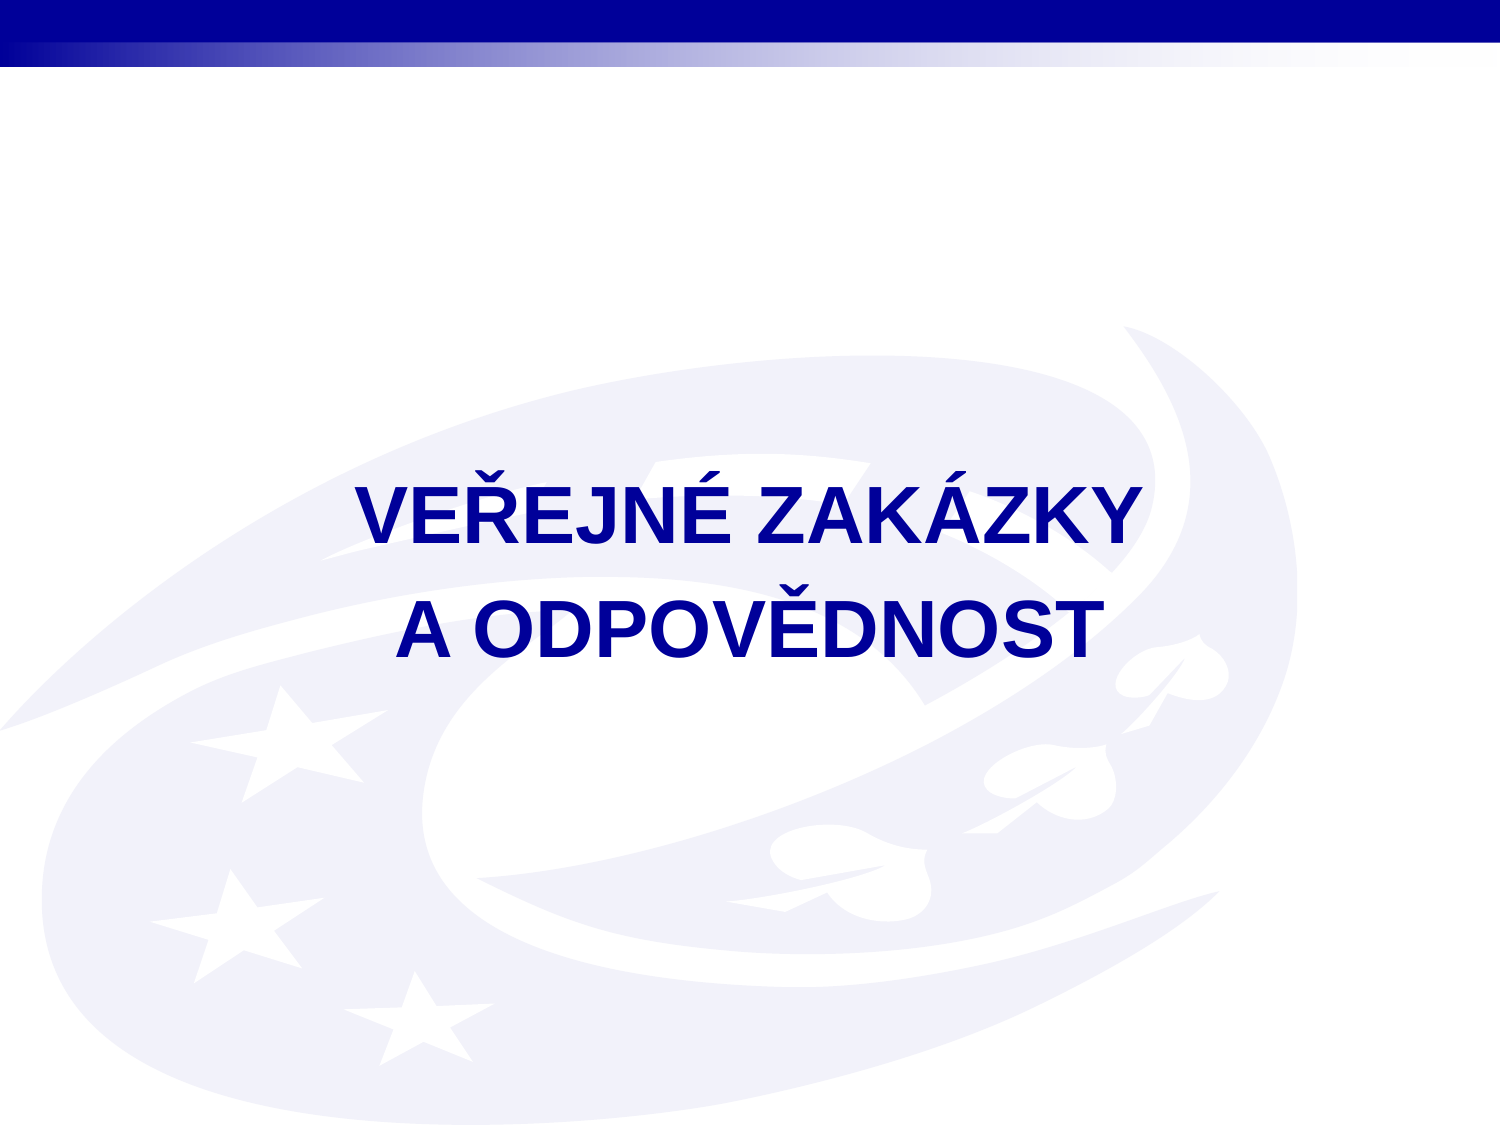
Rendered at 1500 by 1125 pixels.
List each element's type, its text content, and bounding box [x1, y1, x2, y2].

text_box VEŘEJNÉ ZAKÁZKY A ODPOVĚDNOST Vlastimil Fidler Ministerstvo pro místní rozvoj [75, 262, 1425, 1005]
